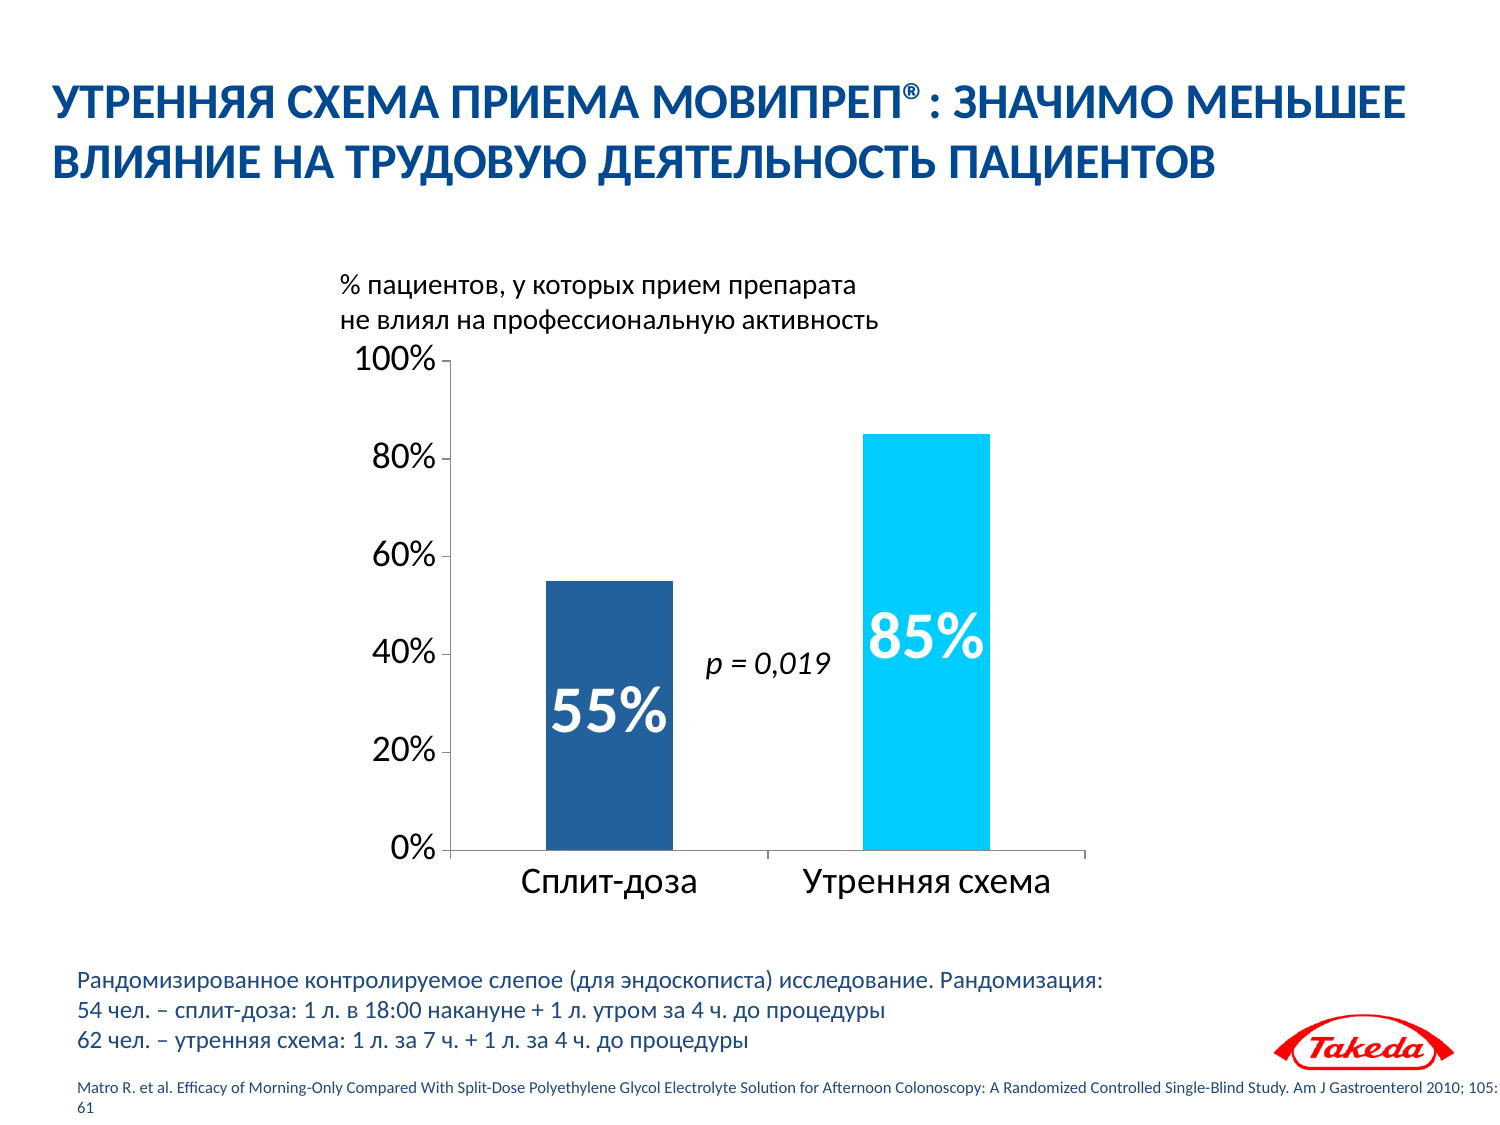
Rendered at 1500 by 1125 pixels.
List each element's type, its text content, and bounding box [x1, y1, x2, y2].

text_box УТРЕННЯЯ СХЕМА ПРИЕМА МОВИПРЕП®: ЗНАЧИМО МЕНЬШЕЕ ВЛИЯНИЕ НА ТРУДОВУЮ ДЕЯТЕЛЬНОСТЬ ПАЦИЕНТОВ [37, 61, 1500, 197]
text_box % пациентов, у которых прием препарата не влиял на профессиональную активность [324, 224, 1100, 375]
chart [297, 331, 1087, 926]
text_box Matro R. et al. Efficacy of Morning-Only Compared With Split-Dose Polyethylene Glycol Electrolyte Solution for Afternoon Colonoscopy: A Randomized Controlled Single-Blind Study. Am J Gastroenterol 2010; 105:1954-61 [62, 1069, 1500, 1125]
text_box Рандомизированное контролируемое слепое (для эндоскописта) исследование. Рандомизация: 54 чел. – сплит-доза: 1 л. в 18:00 накануне + 1 л. утром за 4 ч. до процедуры 62 чел. – утренняя схема: 1 л. за 7 ч. + 1 л. за 4 ч. до процедуры [62, 956, 1488, 1061]
picture [1273, 1012, 1455, 1072]
